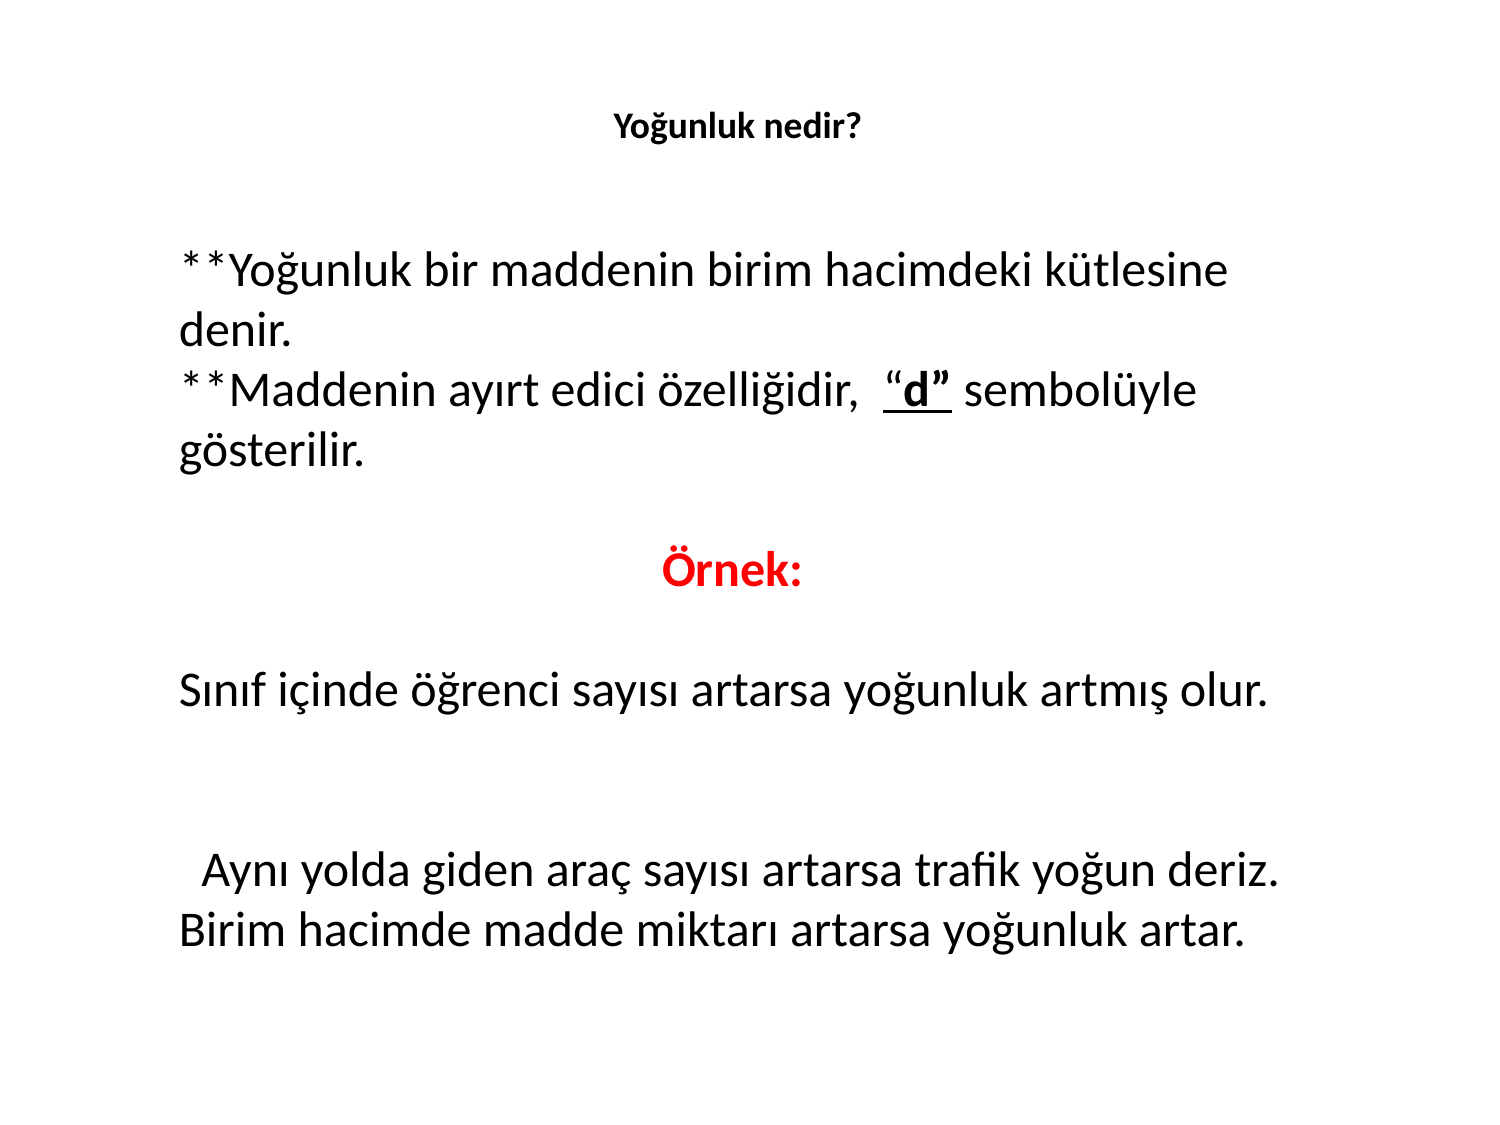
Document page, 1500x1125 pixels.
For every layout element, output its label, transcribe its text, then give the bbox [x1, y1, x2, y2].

text_box Yoğunluk nedir? **Yoğunluk bir maddenin birim hacimdeki kütlesine denir. **Maddenin ayırt edici özelliğidir, “d” sembolüyle gösterilir. Örnek: Sınıf içinde öğrenci sayısı artarsa yoğunluk artmış olur. Aynı yolda giden araç sayısı artarsa trafik yoğun deriz. Birim hacimde madde miktarı artarsa yoğunluk artar. [164, 93, 1313, 964]
